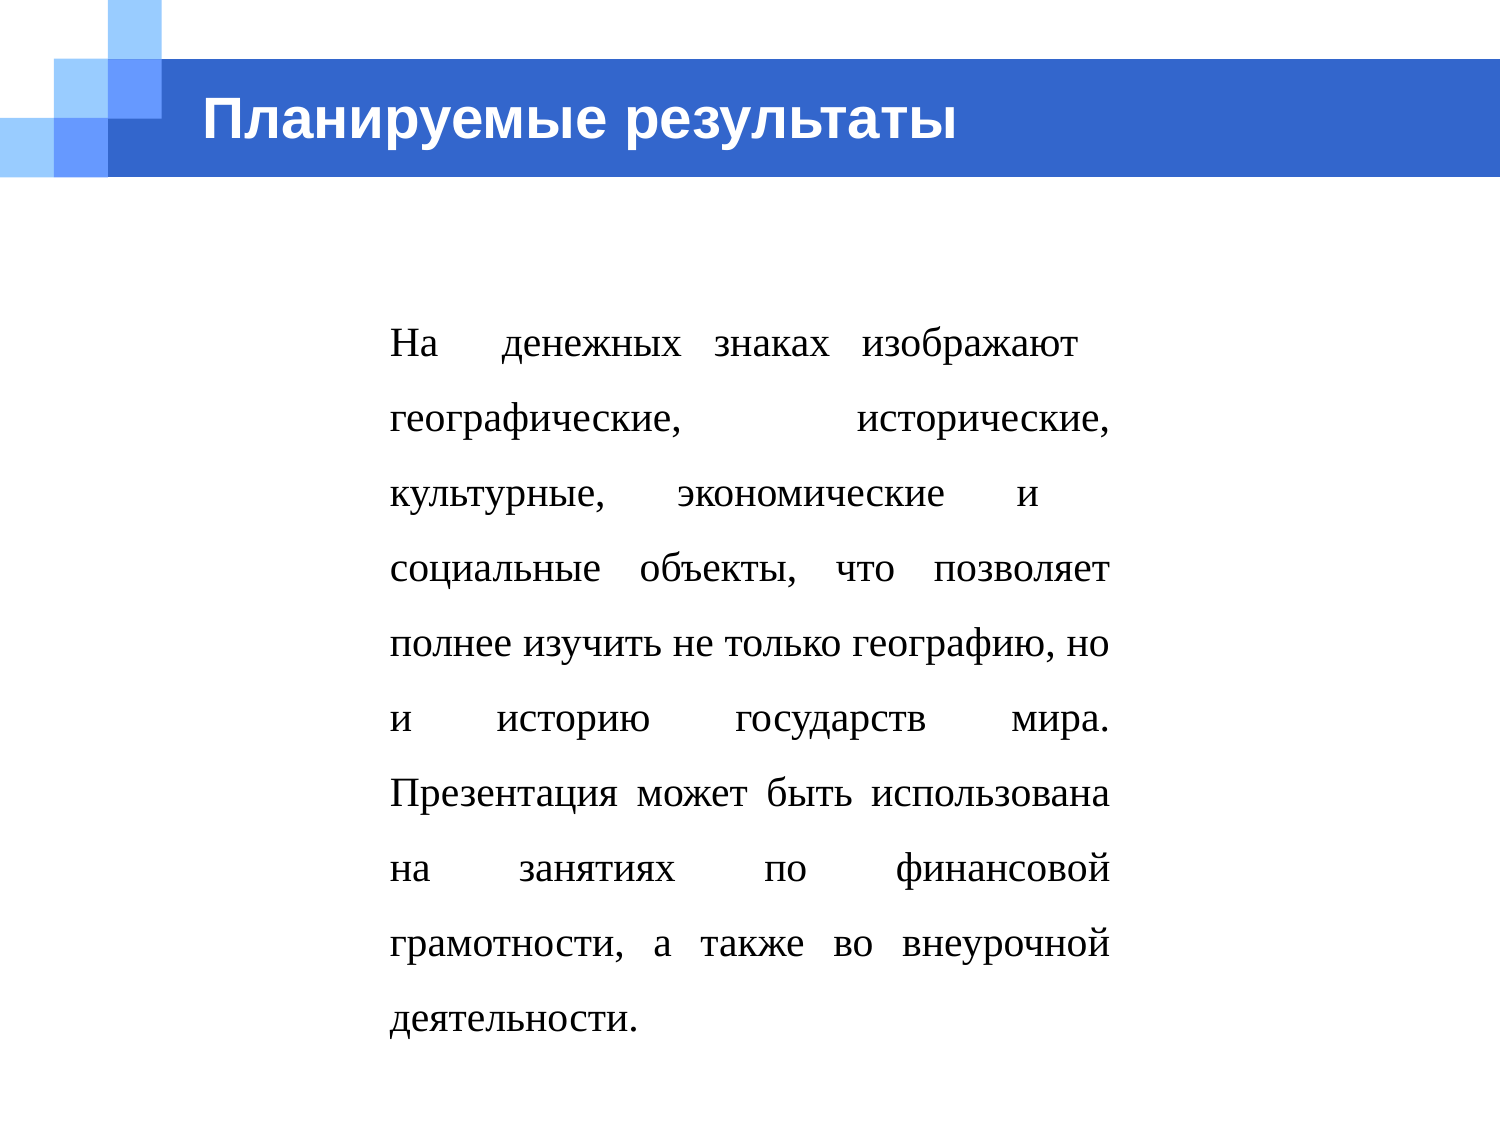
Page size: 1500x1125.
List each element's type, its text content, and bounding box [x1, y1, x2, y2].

text_box На денежных знаках изображают географические, исторические, культурные, экономические и социальные объекты, что позволяет полнее изучить не только географию, но и историю государств мира. Презентация может быть использована на занятиях по финансовой грамотности, а также во внеурочной деятельности. [374, 282, 1125, 1047]
title Планируемые результаты [187, 74, 1401, 156]
